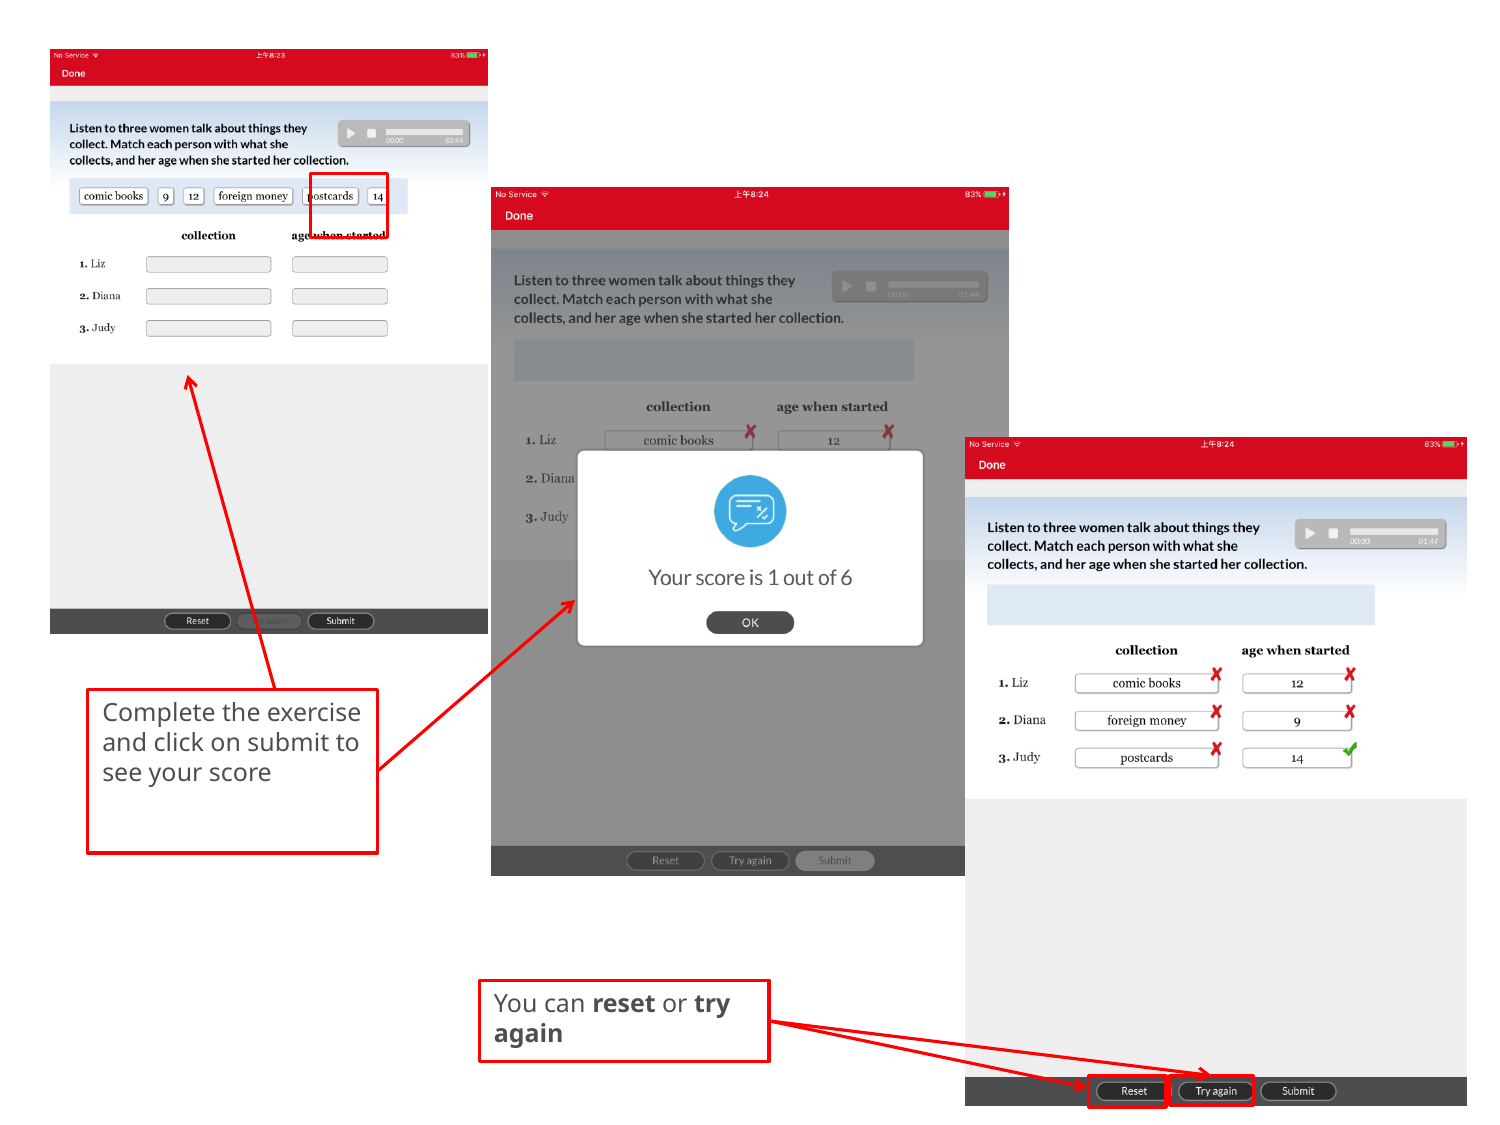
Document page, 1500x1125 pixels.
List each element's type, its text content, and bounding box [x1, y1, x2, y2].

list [49, 49, 489, 634]
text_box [377, 599, 576, 772]
text_box Complete the exercise and click on submit to see your score [85, 687, 379, 855]
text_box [768, 1020, 1212, 1076]
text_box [187, 374, 276, 690]
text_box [768, 1084, 1088, 1088]
picture [491, 187, 1495, 1125]
text_box You can reset or try again [477, 978, 771, 1063]
